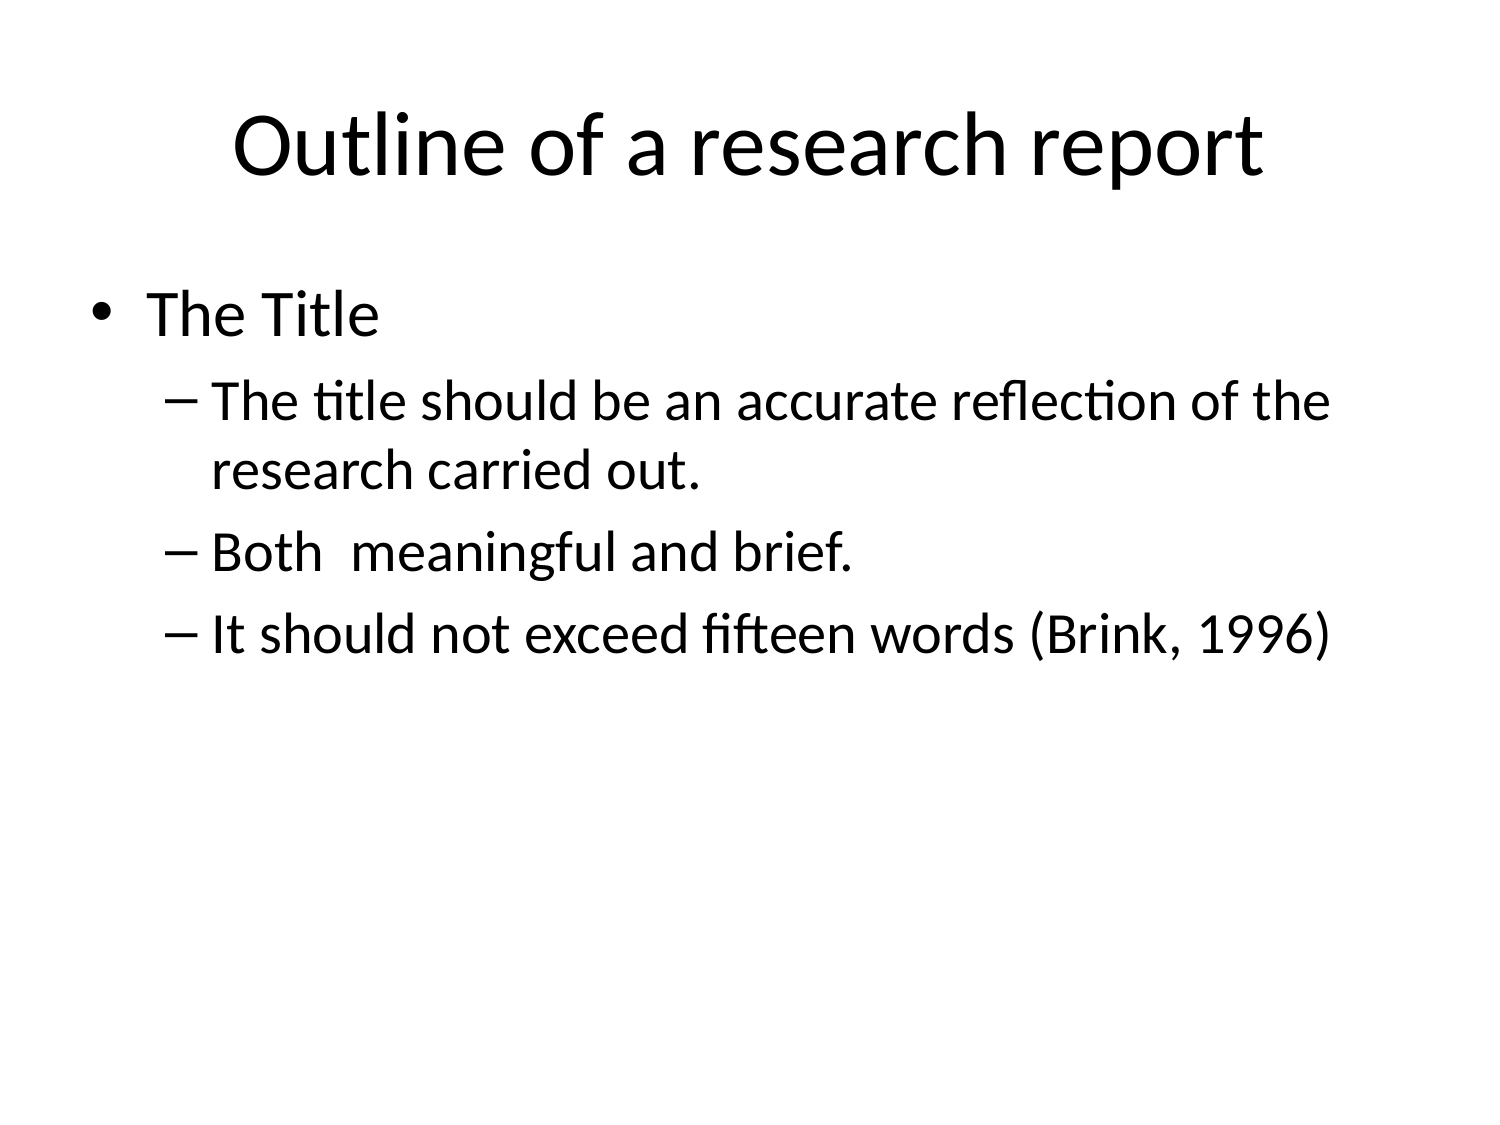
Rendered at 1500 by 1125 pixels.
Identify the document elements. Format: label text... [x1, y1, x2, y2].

list The Title The title should be an accurate reflection of the research carried out. Both meaningful and brief. It should not exceed fifteen words (Brink, 1996) [75, 262, 1425, 1005]
title Outline of a research report [75, 45, 1425, 233]
